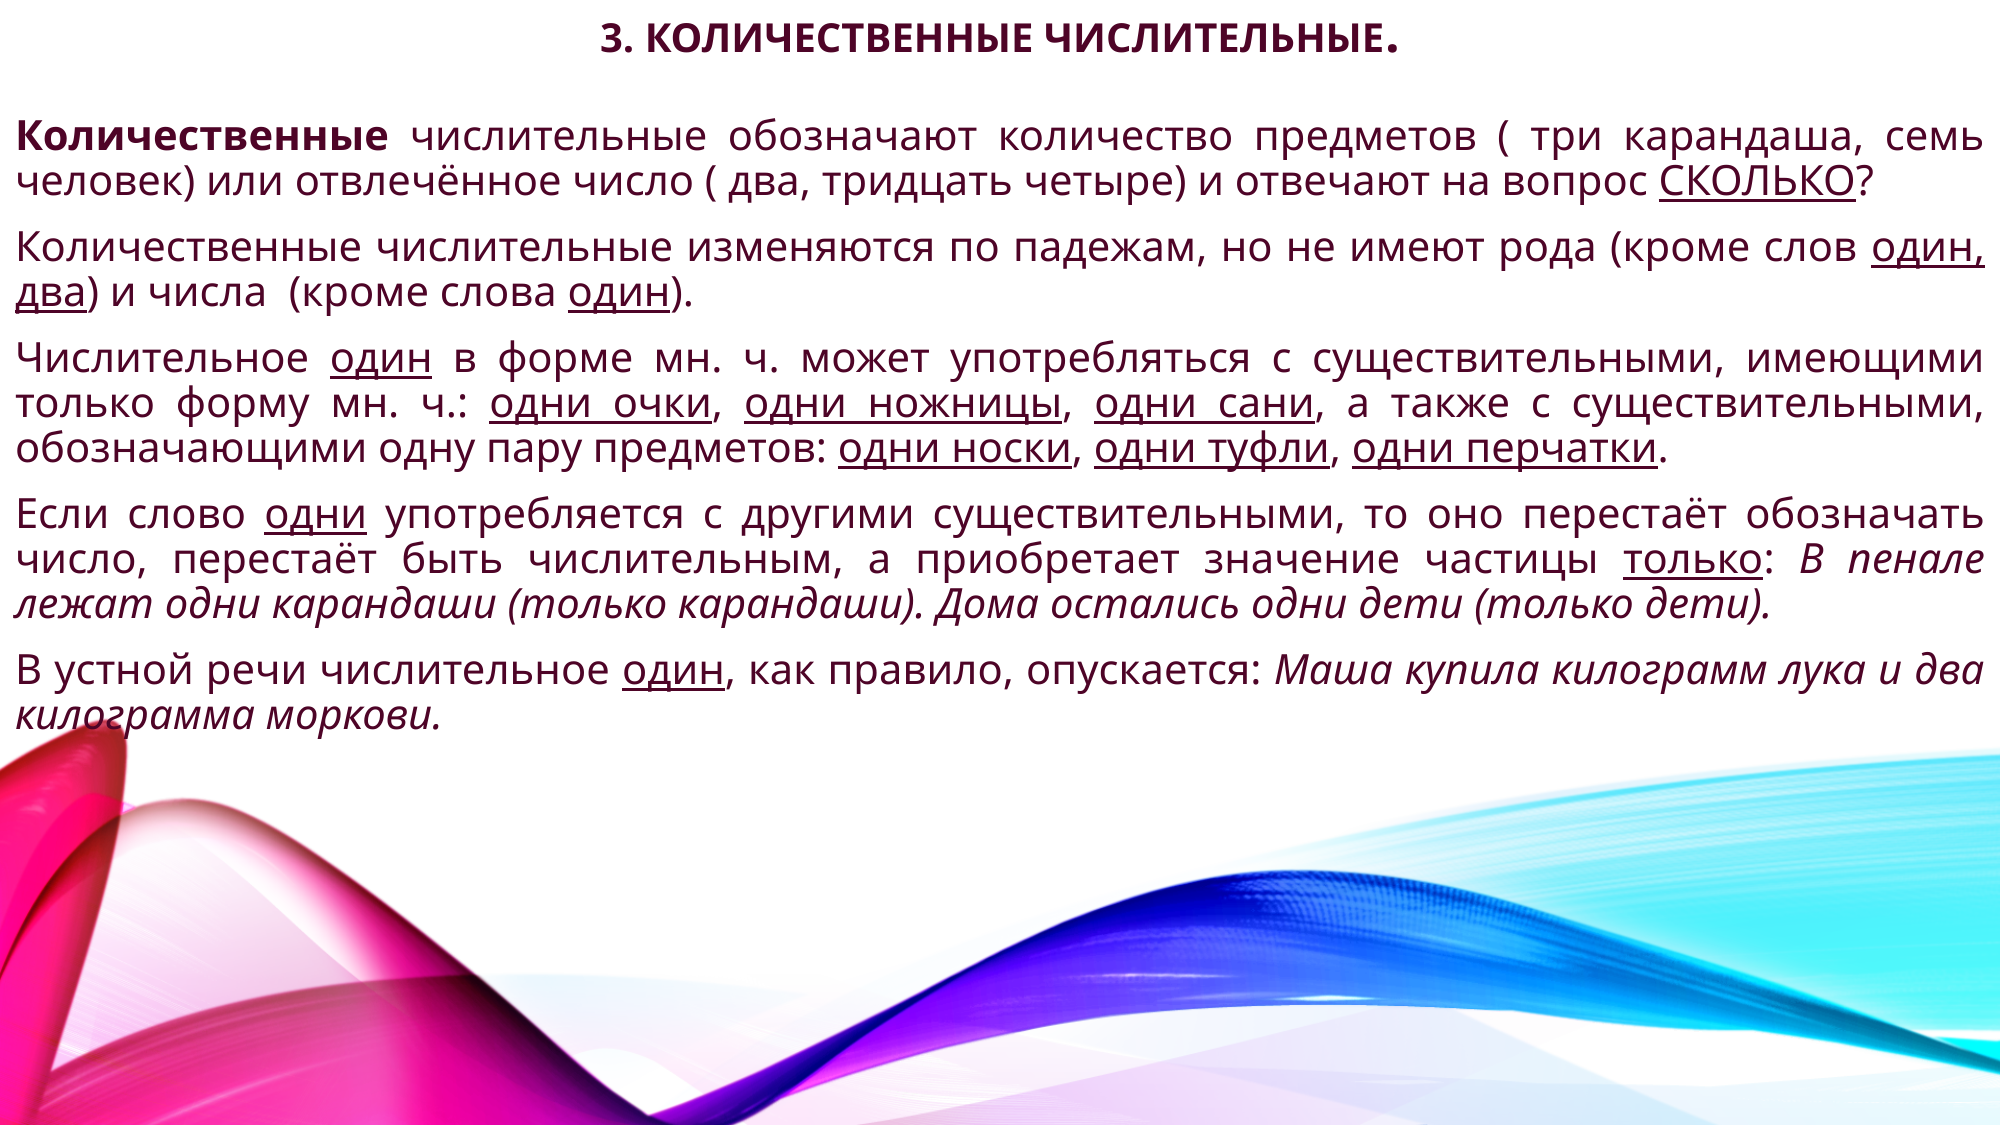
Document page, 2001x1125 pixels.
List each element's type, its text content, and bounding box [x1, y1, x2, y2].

picture [1795, 1003, 1806, 1008]
picture [0, 755, 2000, 1125]
list Количественные числительные обозначают количество предметов ( три карандаша, семь человек) или отвлечённое число ( два, тридцать четыре) и отвечают на вопрос СКОЛЬКО? Количественные числительные изменяются по падежам, но не имеют рода (кроме слов один, два) и числа (кроме слова один). Числительное один в форме мн. ч. может употребляться с существительными, имеющими только форму мн. ч.: одни очки, одни ножницы, одни сани, а также с существительными, обозначающими одну пару предметов: одни носки, одни туфли, одни перчатки. Если слово одни употребляется с другими существительными, то оно перестаёт обозначать число, перестаёт быть числительным, а приобретает значение частицы только: В пенале лежат одни карандаши (только карандаши). Дома остались одни дети (только дети). В устной речи числительное один, как правило, опускается: Маша купила килограмм лука и два килограмма моркови. [0, 107, 2000, 755]
title 3. Количественные числительные. [112, 0, 1888, 72]
